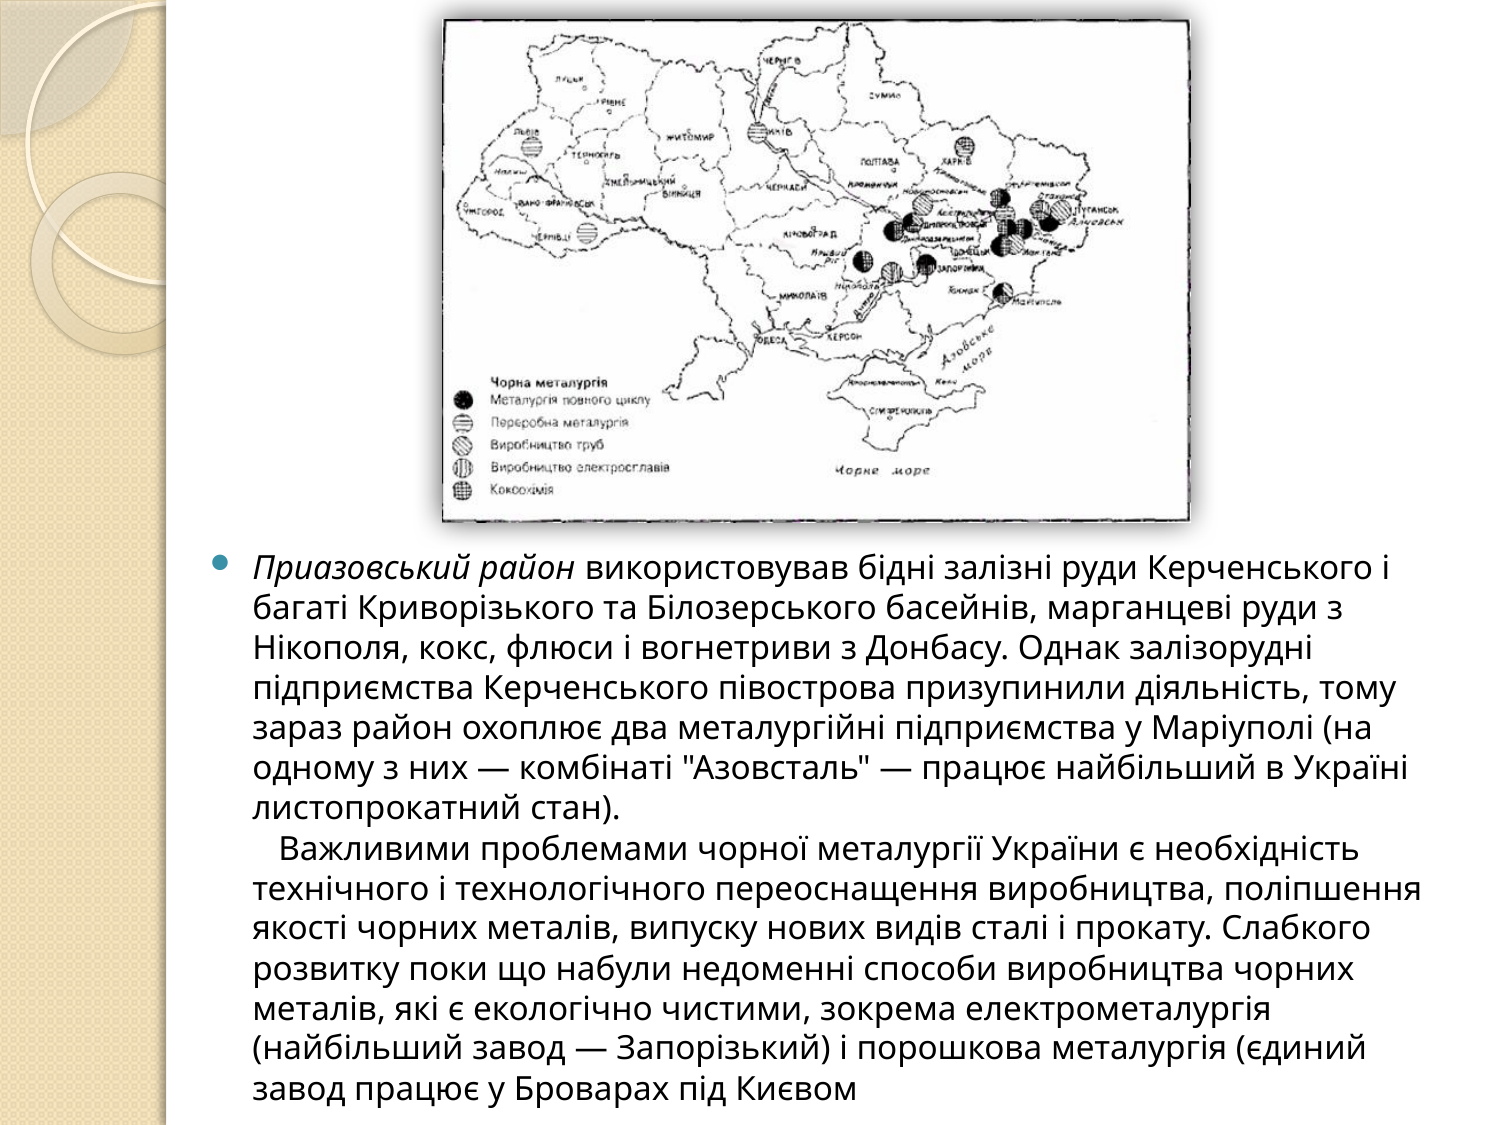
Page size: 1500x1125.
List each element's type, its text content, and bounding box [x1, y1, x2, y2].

picture [442, 18, 1191, 524]
list Приазовський район використовував бідні залізні руди Керченського і багаті Криворізького та Білозерського басейнів, марганцеві руди з Нікополя, кокс, флюси і вогнетриви з Донбасу. Однак залізорудні підприємства Керченського півострова призупинили діяльність, тому зараз район охоплює два металургійні підприємства у Маріуполі (на одному з них — комбінаті "Азовсталь" — працює найбільший в Україні листопрокатний стан). Важливими проблемами чорної металургії України є необхідність технічного і технологічного переоснащення виробництва, поліпшення якості чорних металів, випуску нових видів сталі і прокату. Слабкого розвитку поки що набули недоменні способи виробництва чорних металів, які є екологічно чистими, зокрема електрометалургія (найбільший завод — Запорізький) і порошкова металургія (єдиний завод працює у Броварах під Києвом [183, 538, 1471, 1125]
